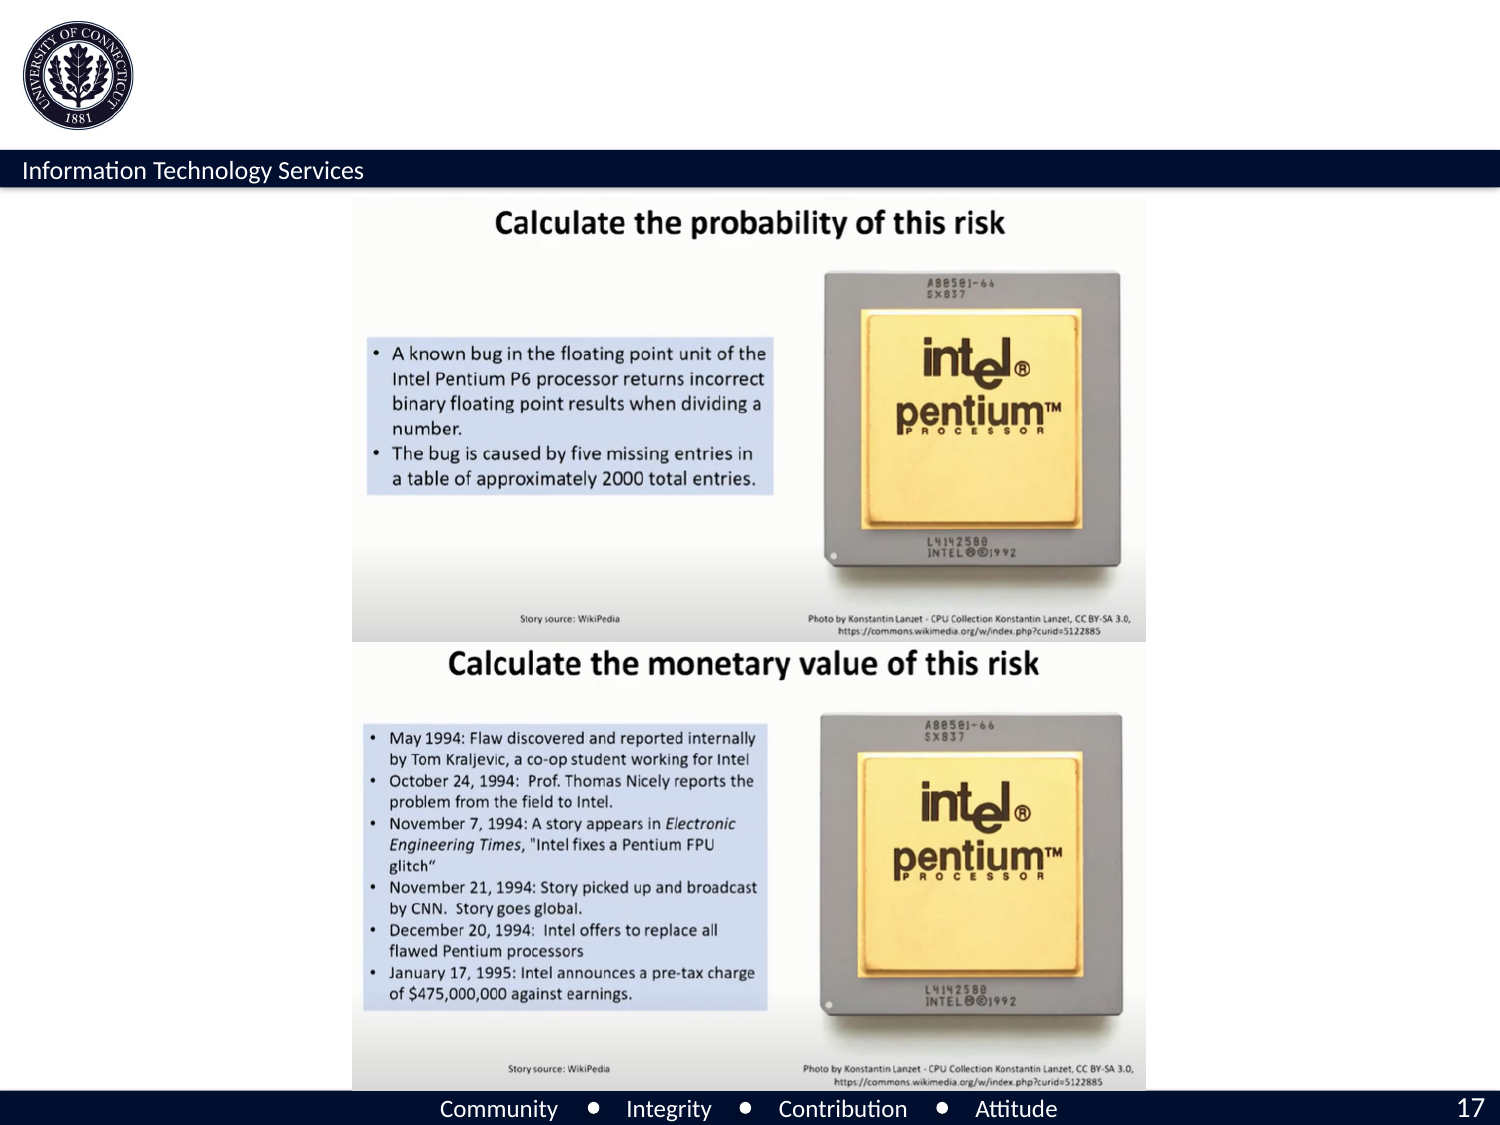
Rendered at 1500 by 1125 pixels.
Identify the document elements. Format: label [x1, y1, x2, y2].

list [351, 641, 1146, 1091]
list [351, 197, 1146, 641]
picture [22, 19, 134, 132]
